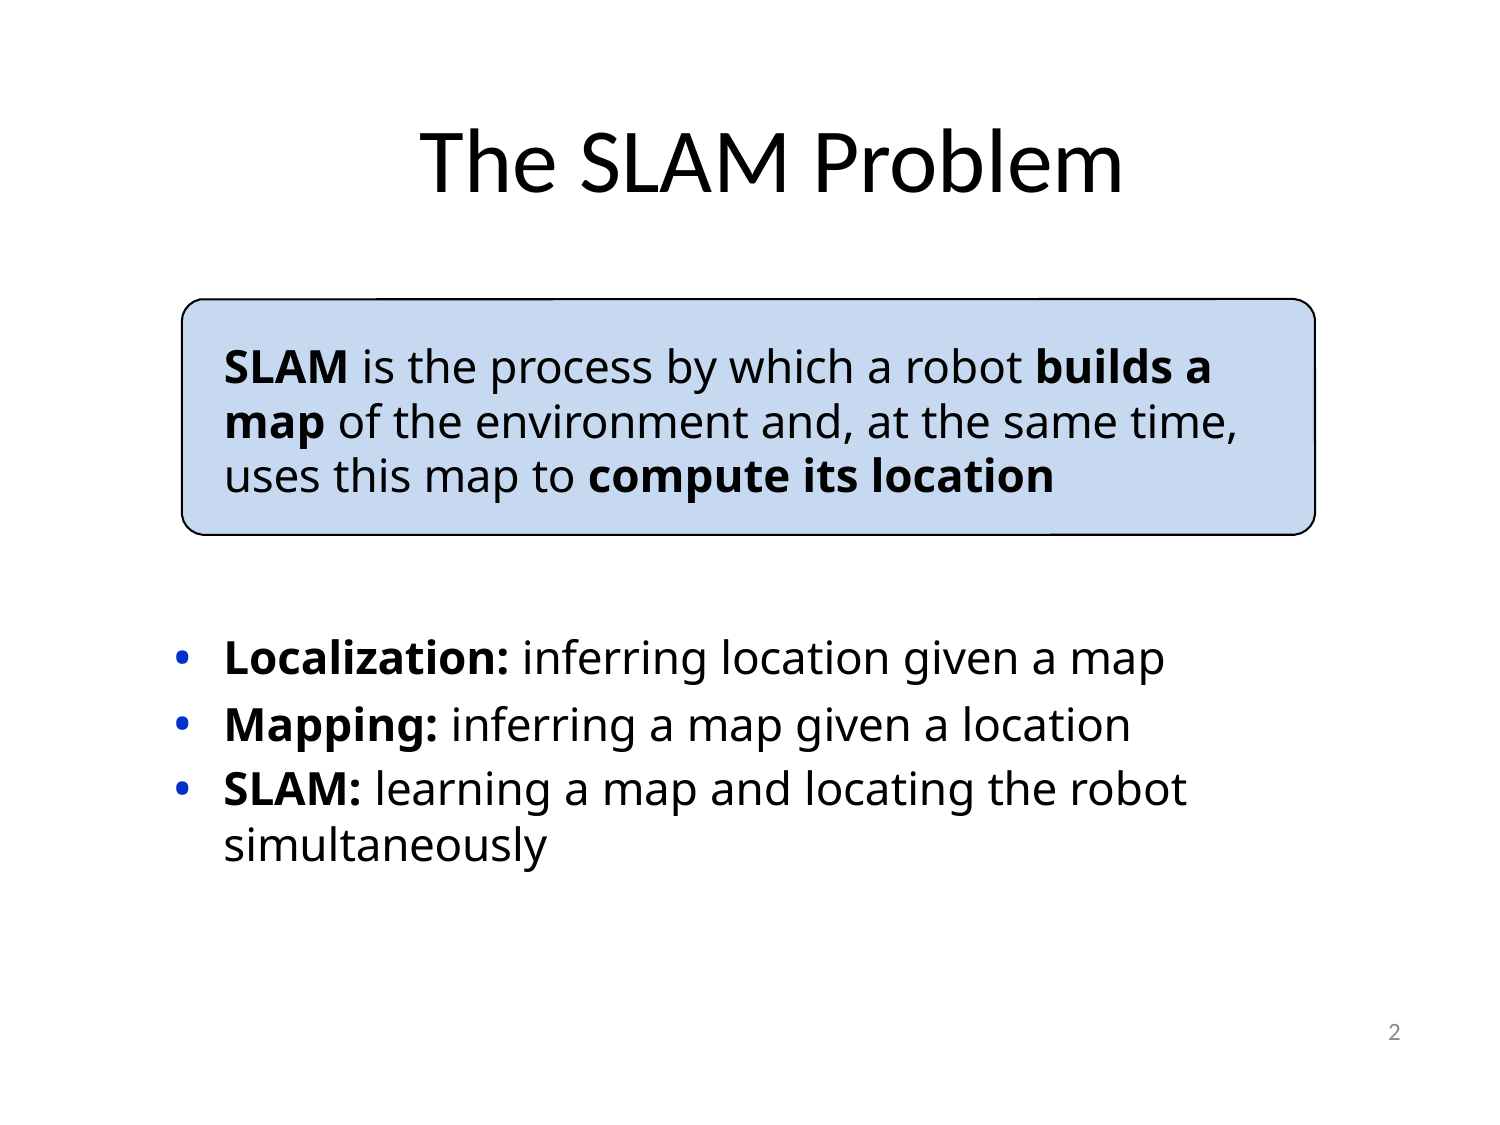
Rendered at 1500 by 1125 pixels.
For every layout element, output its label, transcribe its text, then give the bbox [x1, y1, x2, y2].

text_box [181, 298, 1316, 535]
text_box SLAM is the process by which a robot builds a map of the environment and, at the same time, uses this map to compute its location [222, 340, 1275, 504]
text_box Localization: inferring location given a map Mapping: inferring a map given a location SLAM: learning a map and locating the robot simultaneously [171, 628, 1265, 871]
slide_number 2 [1359, 703, 1401, 1125]
title The SLAM Problem [75, 28, 1425, 250]
